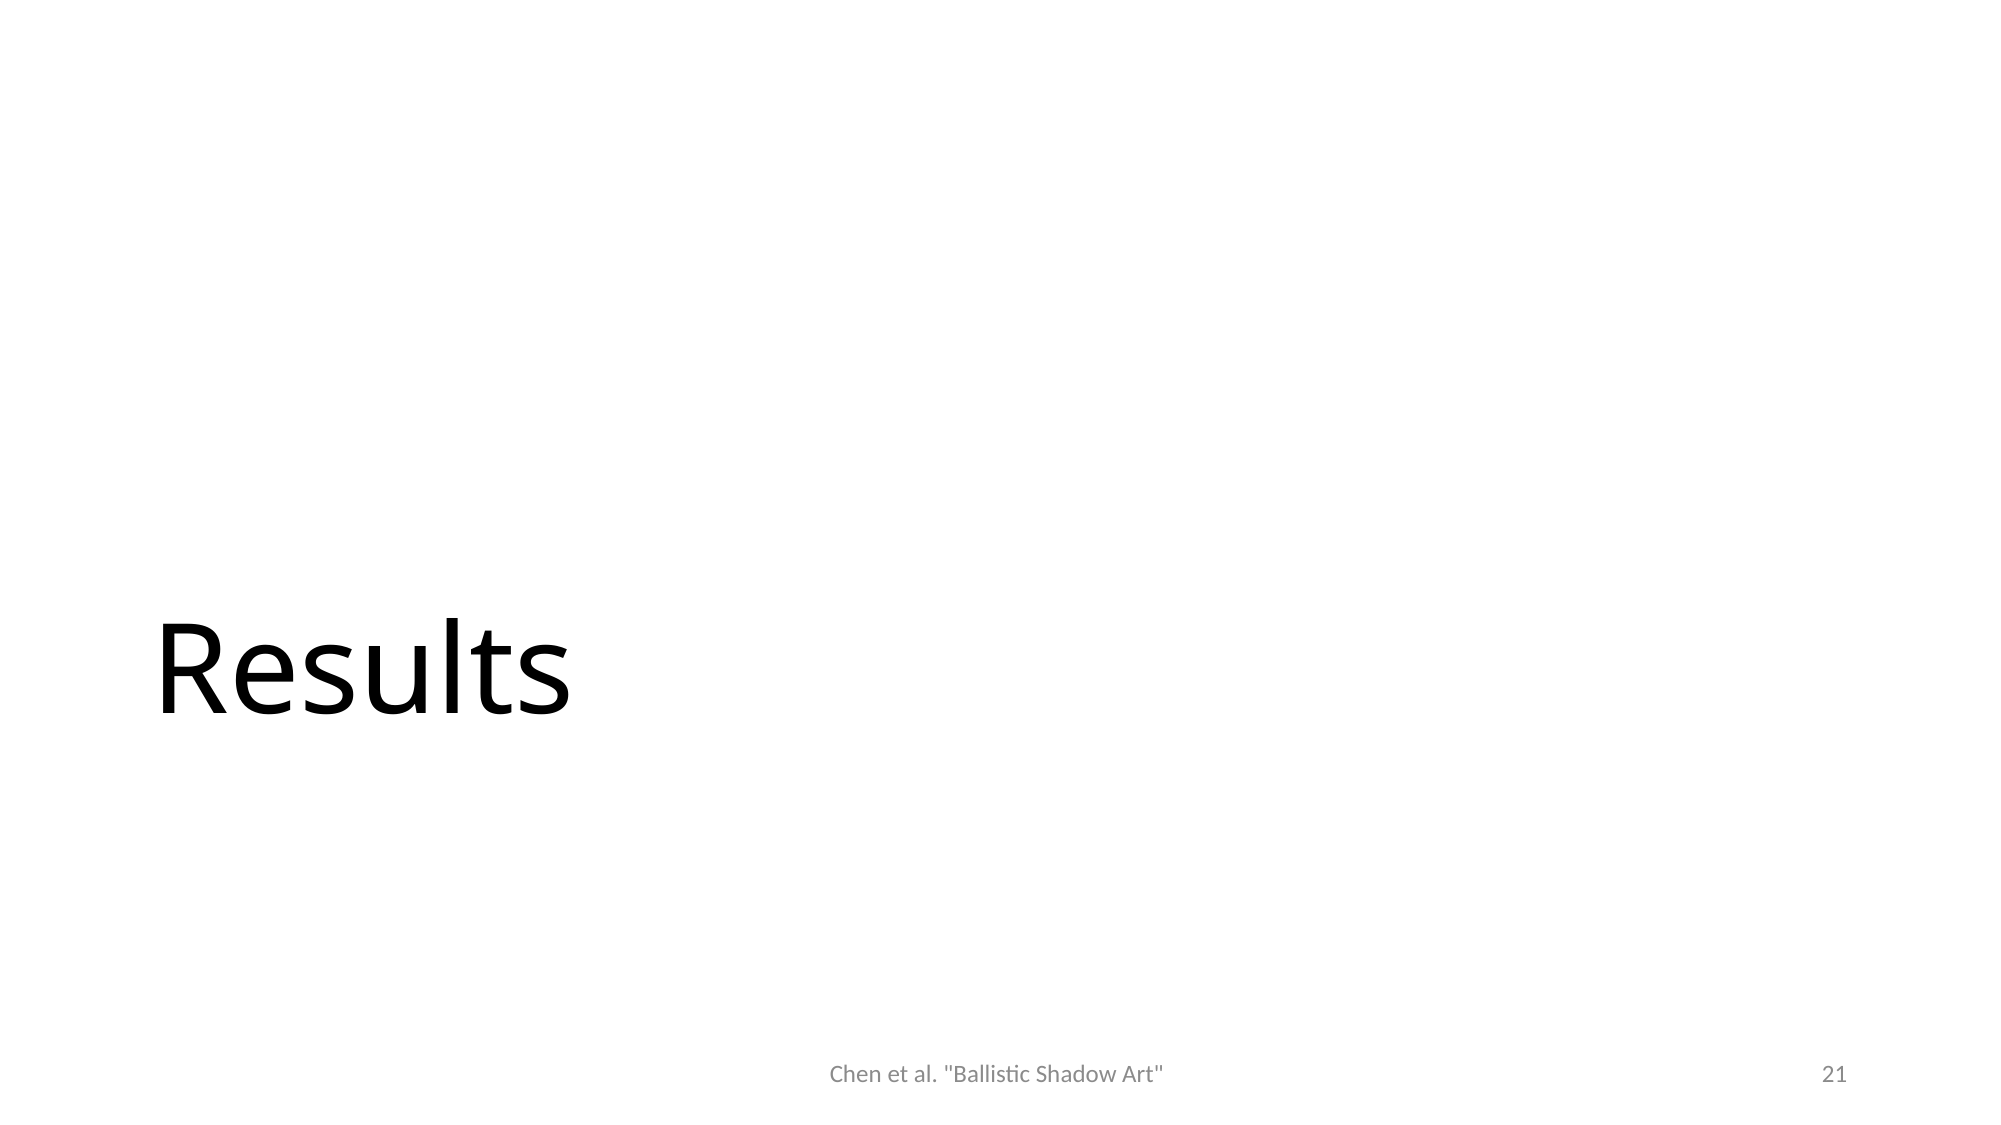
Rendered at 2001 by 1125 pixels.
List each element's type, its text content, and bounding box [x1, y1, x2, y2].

footer Chen et al. "Ballistic Shadow Art" [662, 1042, 1338, 1103]
title Results [136, 280, 1862, 749]
slide_number 21 [1412, 1042, 1863, 1103]
